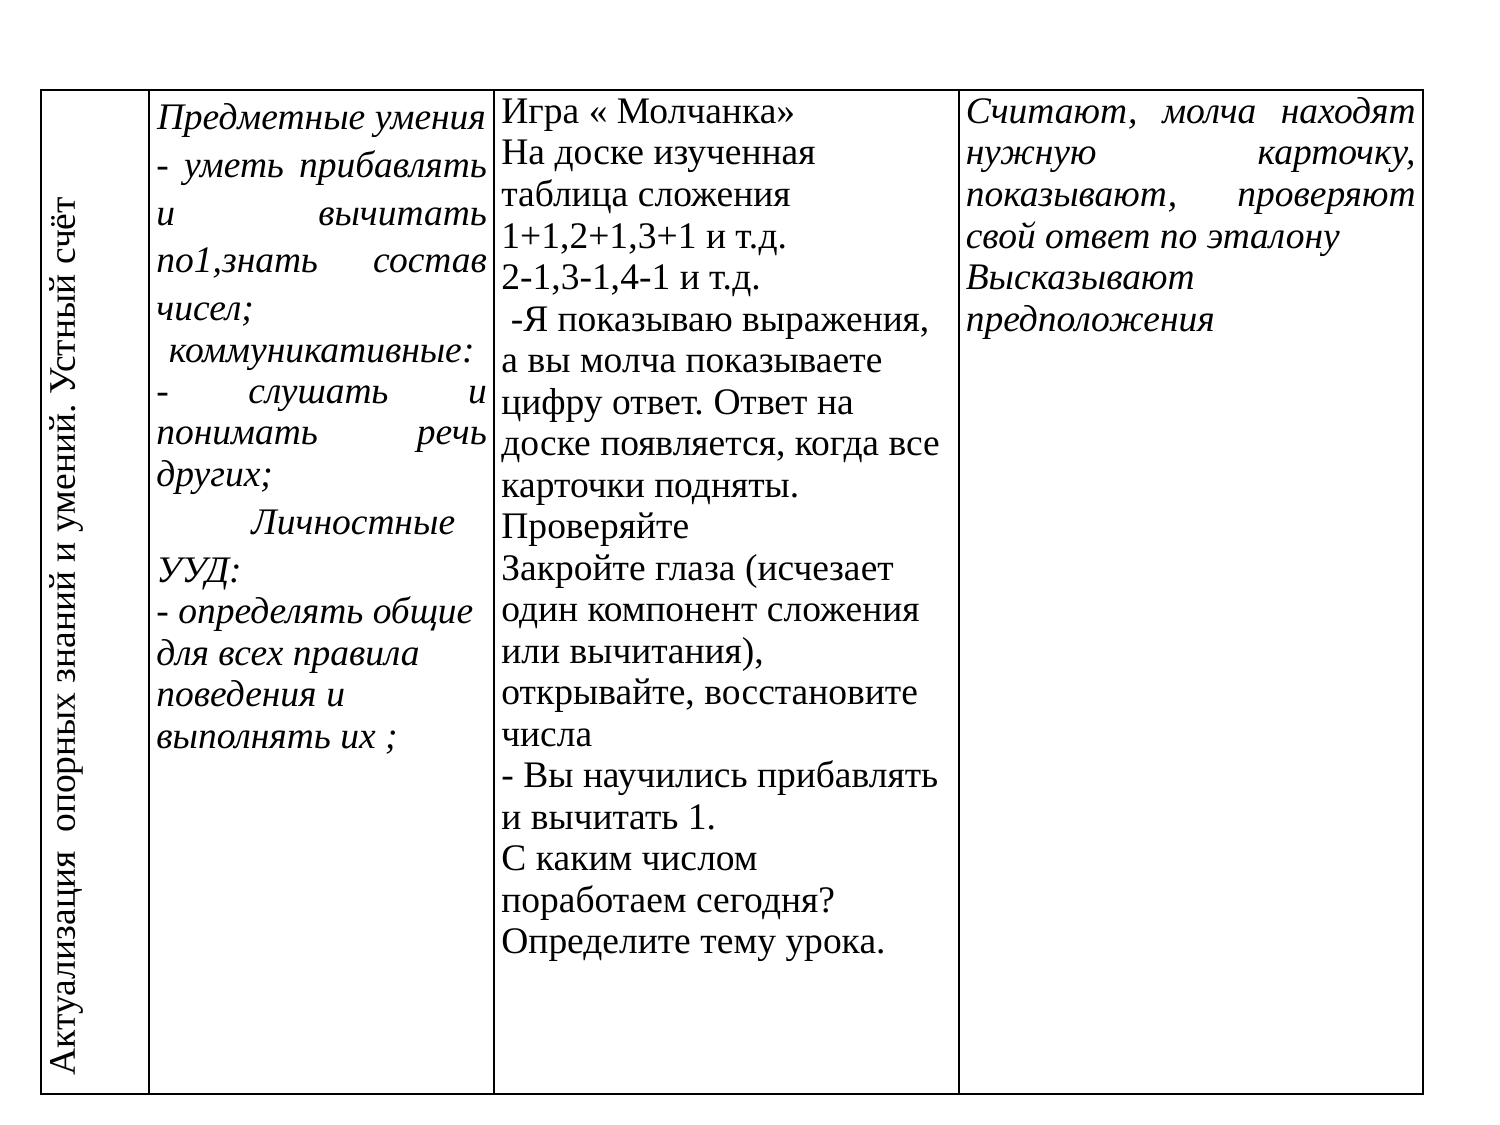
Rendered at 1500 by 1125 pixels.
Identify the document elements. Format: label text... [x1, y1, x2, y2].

table_header Актуализация опорных знаний и умений. Устный счёт [42, 91, 148, 1093]
table_header Игра « Молчанка» На доске изученная таблица сложения 1+1,2+1,3+1 и т.д. 2-1,3-1,4-1 и т.д. -Я показываю выражения, а вы молча показываете цифру ответ. Ответ на доске появляется, когда все карточки подняты. Проверяйте Закройте глаза (исчезает один компонент сложения или вычитания), открывайте, восстановите числа - Вы научились прибавлять и вычитать 1. С каким числом поработаем сегодня? Определите тему урока. [495, 91, 958, 1093]
table_header Считают, молча находят нужную карточку, показывают, проверяют свой ответ по эталону Высказывают предположения [960, 91, 1422, 1093]
table_header Предметные умения - уметь прибавлять и вычитать по1,знать состав чисел; коммуникативные: - слушать и понимать речь других; Личностные УУД: - определять общие для всех правила поведения и выполнять их ; [150, 91, 493, 1093]
